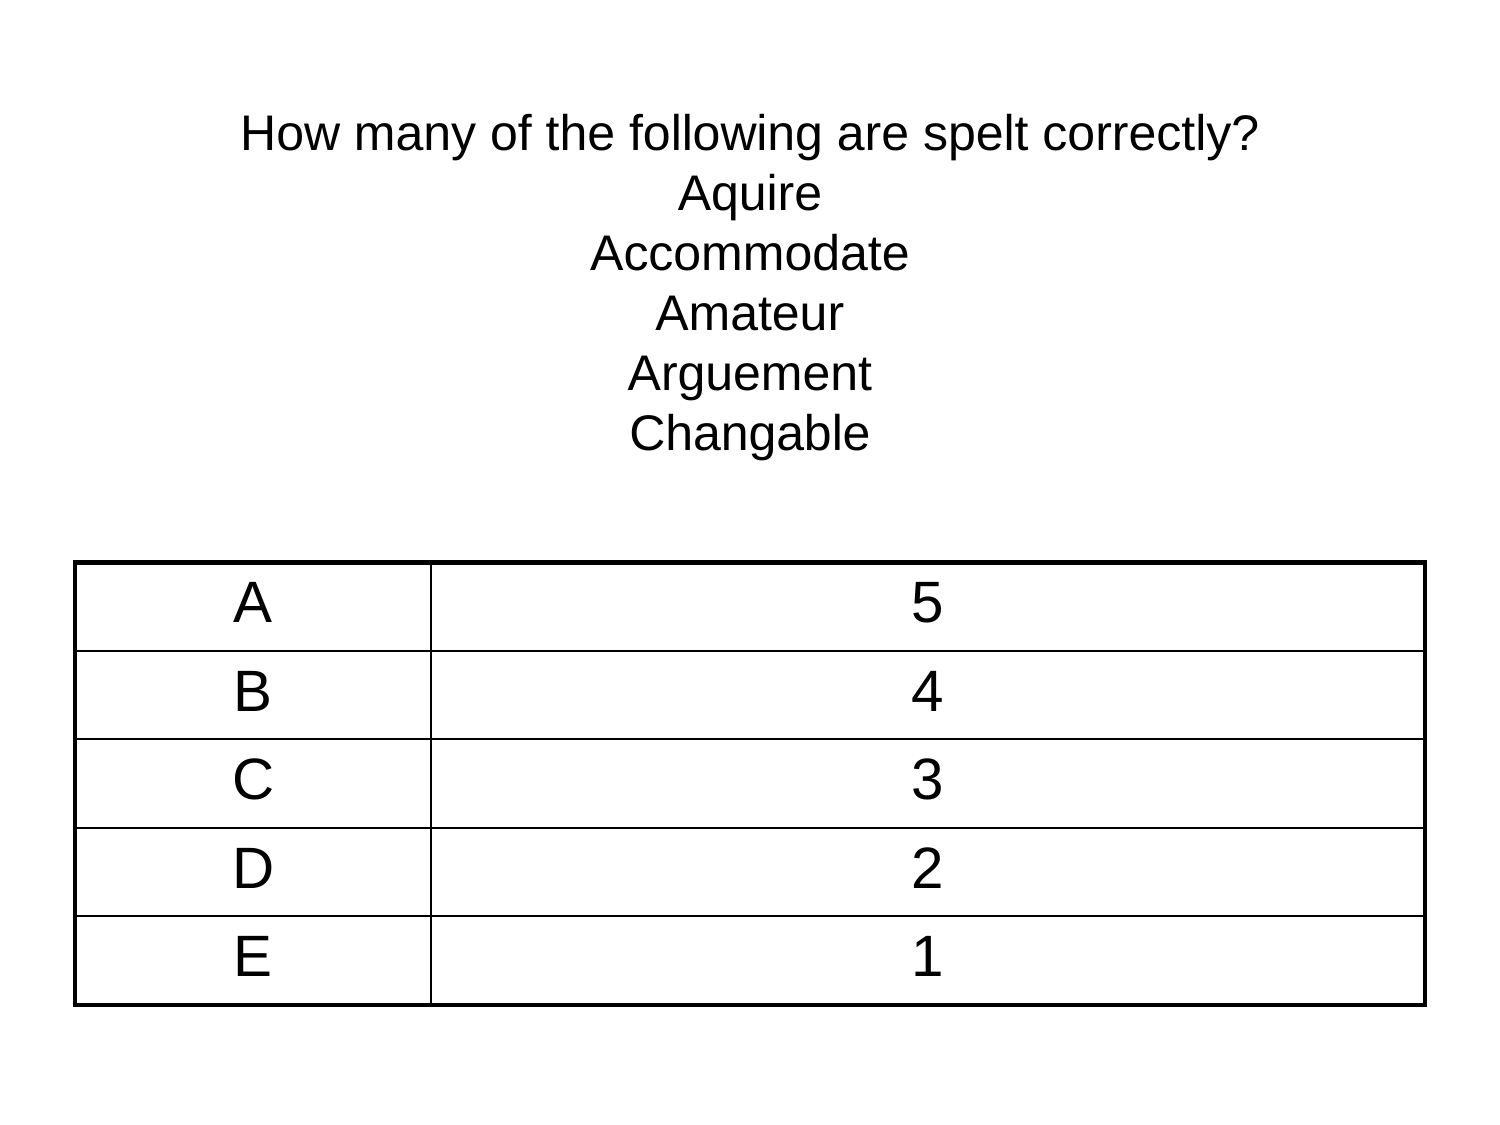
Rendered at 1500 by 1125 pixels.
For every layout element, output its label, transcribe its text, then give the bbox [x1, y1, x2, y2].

table_cell C [77, 740, 430, 827]
title How many of the following are spelt correctly? Aquire Accommodate Amateur Arguement Changable [75, 45, 1425, 516]
table_cell 3 [432, 740, 1423, 827]
table_header A [77, 565, 430, 650]
table_cell 1 [432, 917, 1423, 1003]
table_cell B [77, 652, 430, 738]
table_header 5 [432, 565, 1423, 650]
table_cell E [77, 917, 430, 1003]
table_cell 2 [432, 829, 1423, 915]
table_cell D [77, 829, 430, 915]
table_cell 4 [432, 652, 1423, 738]
